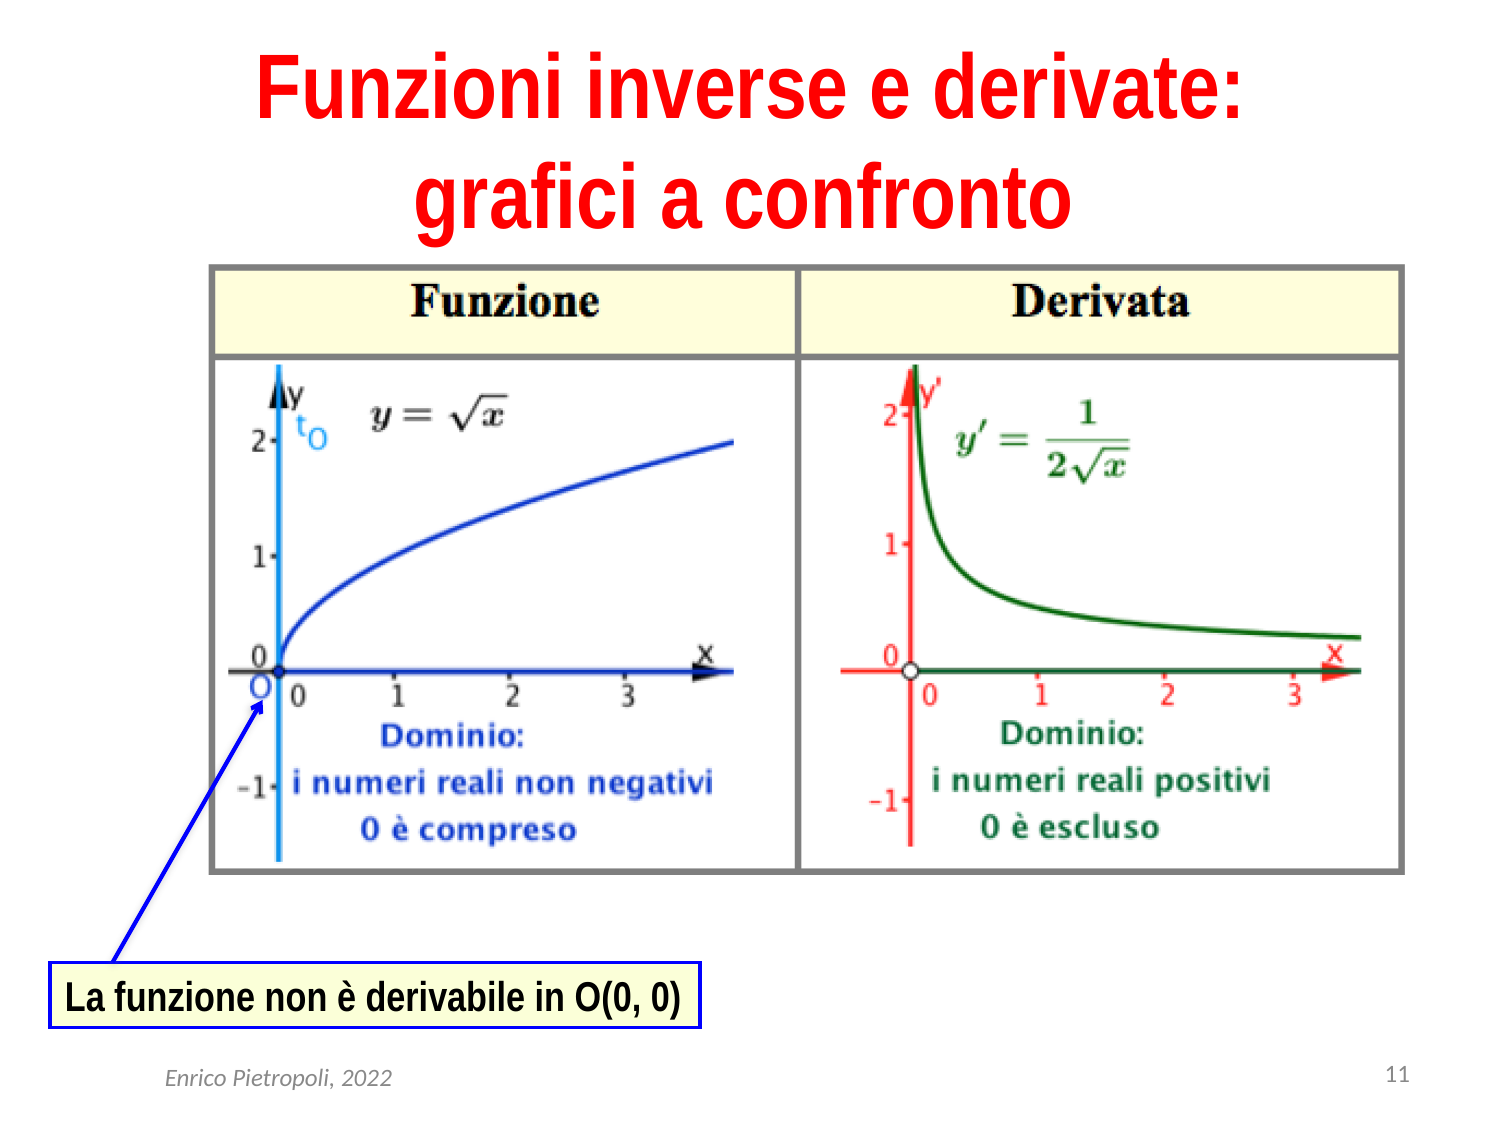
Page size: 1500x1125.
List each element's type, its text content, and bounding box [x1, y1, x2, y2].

slide_number 11 [1074, 1042, 1425, 1103]
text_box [56, 755, 319, 907]
title Funzioni inverse e derivate: grafici a confronto [174, 42, 1325, 232]
text_box La funzione non è derivabile in O(0, 0) [50, 962, 700, 1028]
picture [199, 249, 1418, 876]
footer Enrico Pietropoli, 2022 [41, 1046, 517, 1107]
